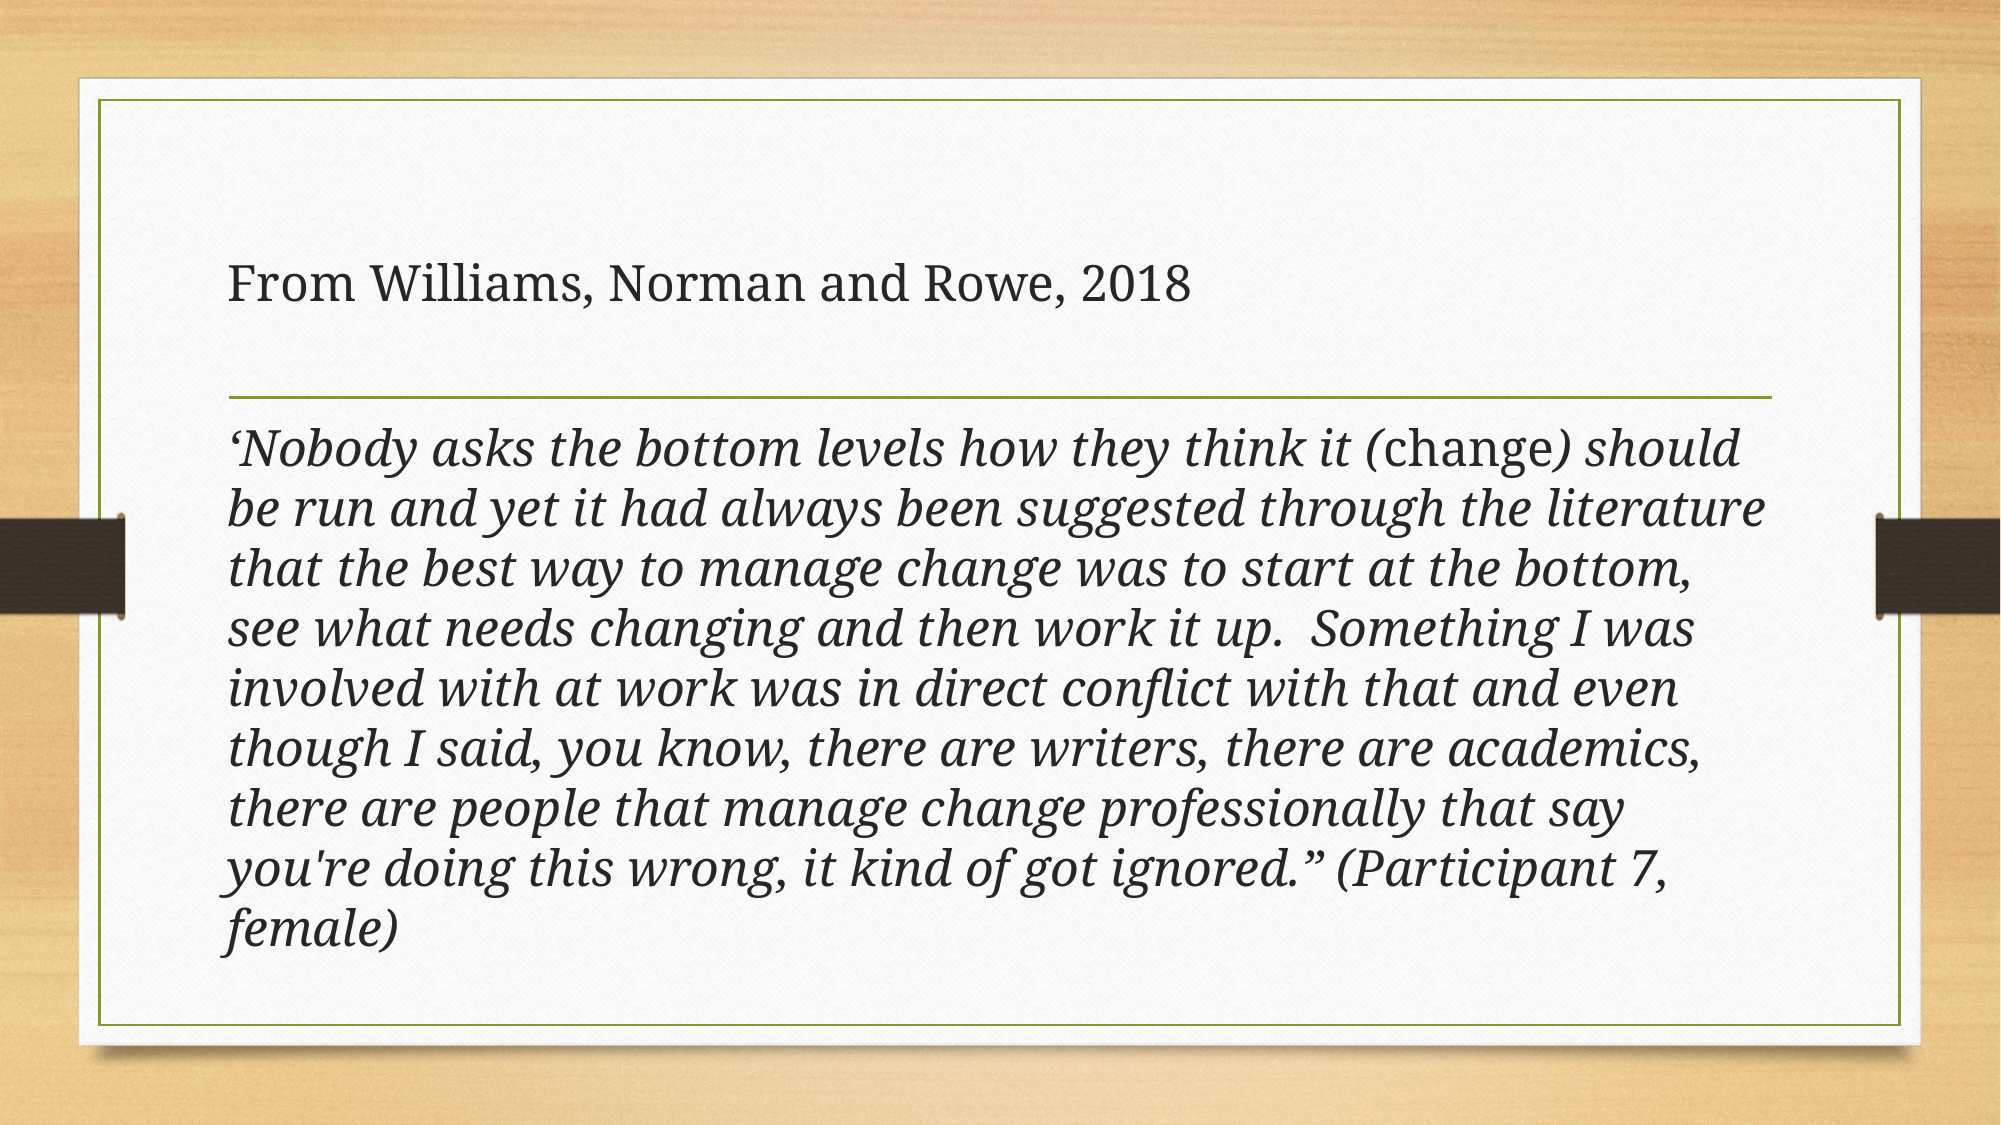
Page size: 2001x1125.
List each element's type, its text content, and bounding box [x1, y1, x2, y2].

list From Williams, Norman and Rowe, 2018 ‘Nobody asks the bottom levels how they think it (change) should be run and yet it had always been suggested through the literature that the best way to manage change was to start at the bottom, see what needs changing and then work it up. Something I was involved with at work was in direct conflict with that and even though I said, you know, there are writers, there are academics, there are people that manage change professionally that say you're doing this wrong, it kind of got ignored.” (Participant 7, female) [212, 243, 1788, 964]
picture [0, 0, 2001, 1125]
